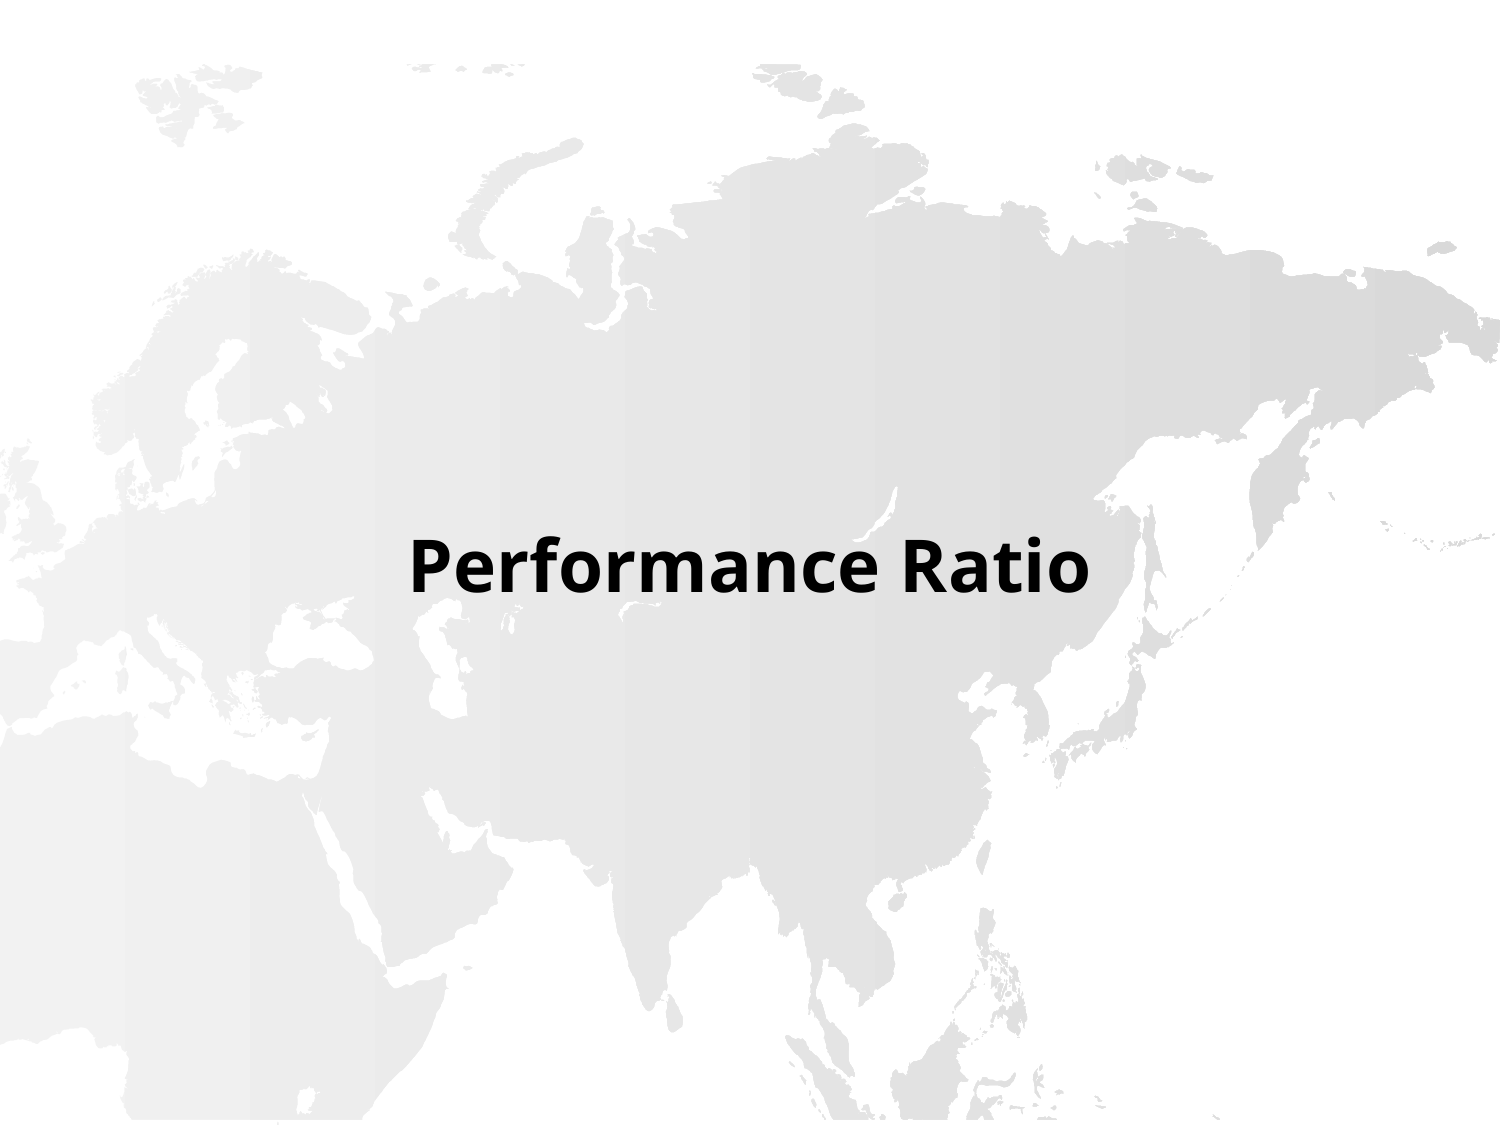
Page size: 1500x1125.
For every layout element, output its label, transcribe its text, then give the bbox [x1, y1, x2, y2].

title Performance Ratio [187, 455, 1313, 683]
